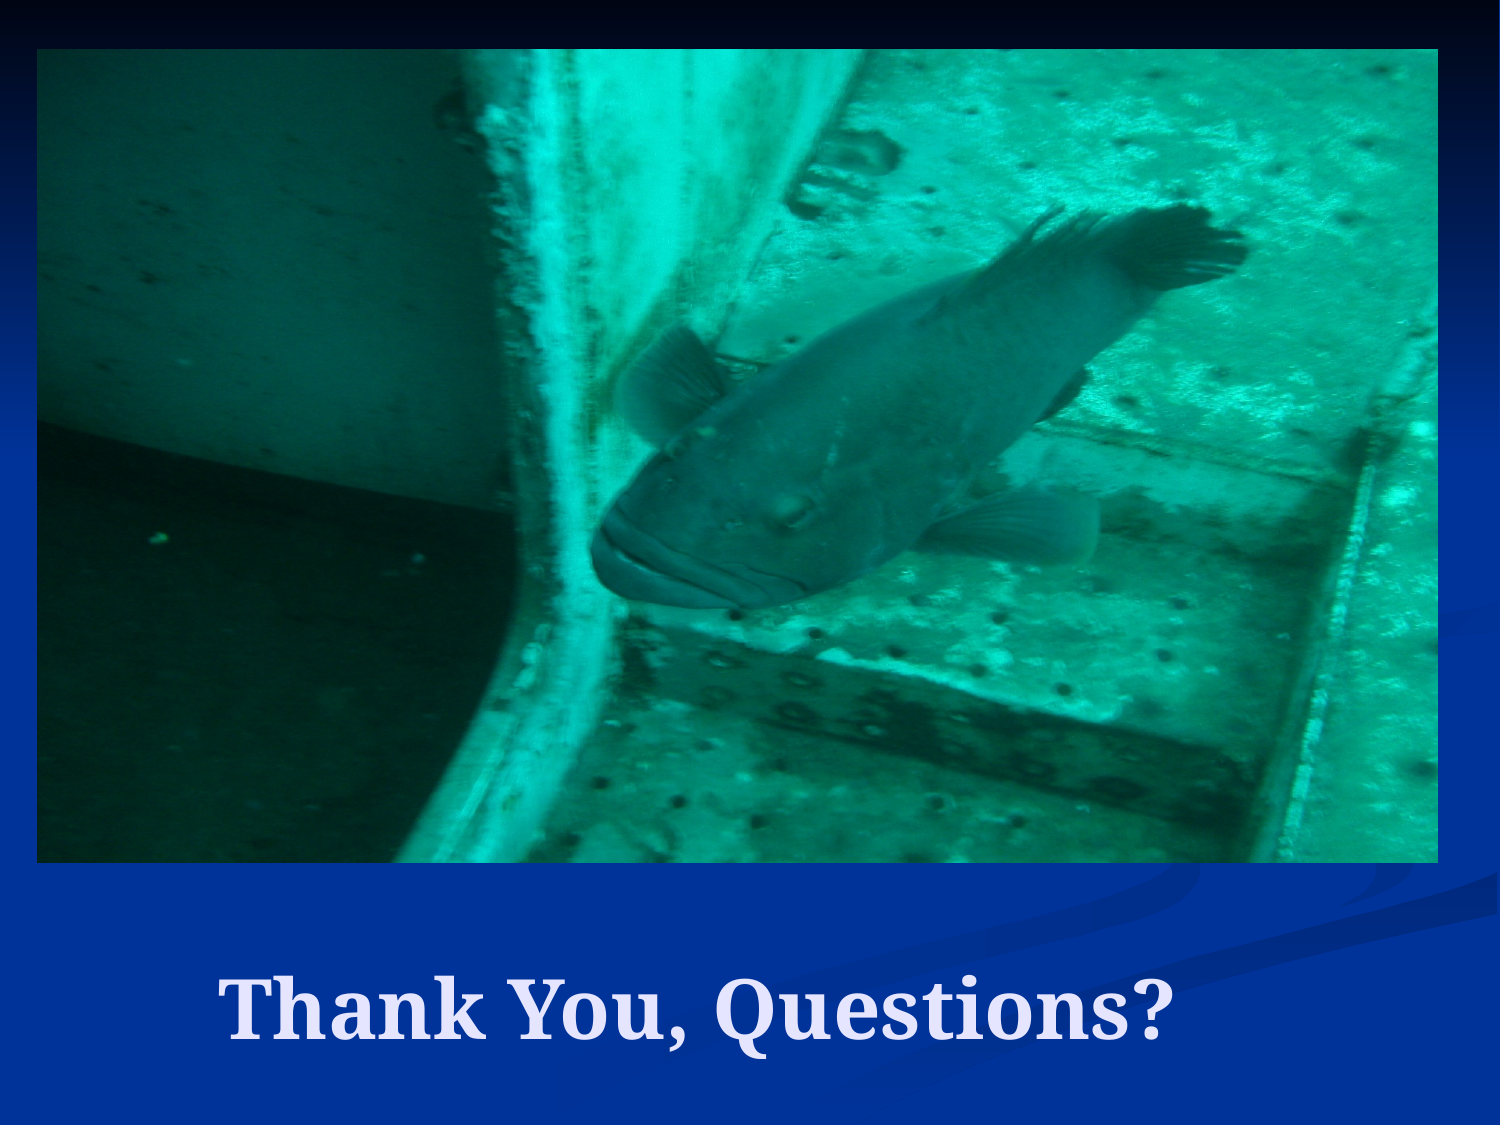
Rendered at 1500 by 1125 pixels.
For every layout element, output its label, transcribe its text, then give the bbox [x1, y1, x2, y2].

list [37, 49, 1438, 863]
title Thank You, Questions? [0, 887, 1397, 1125]
